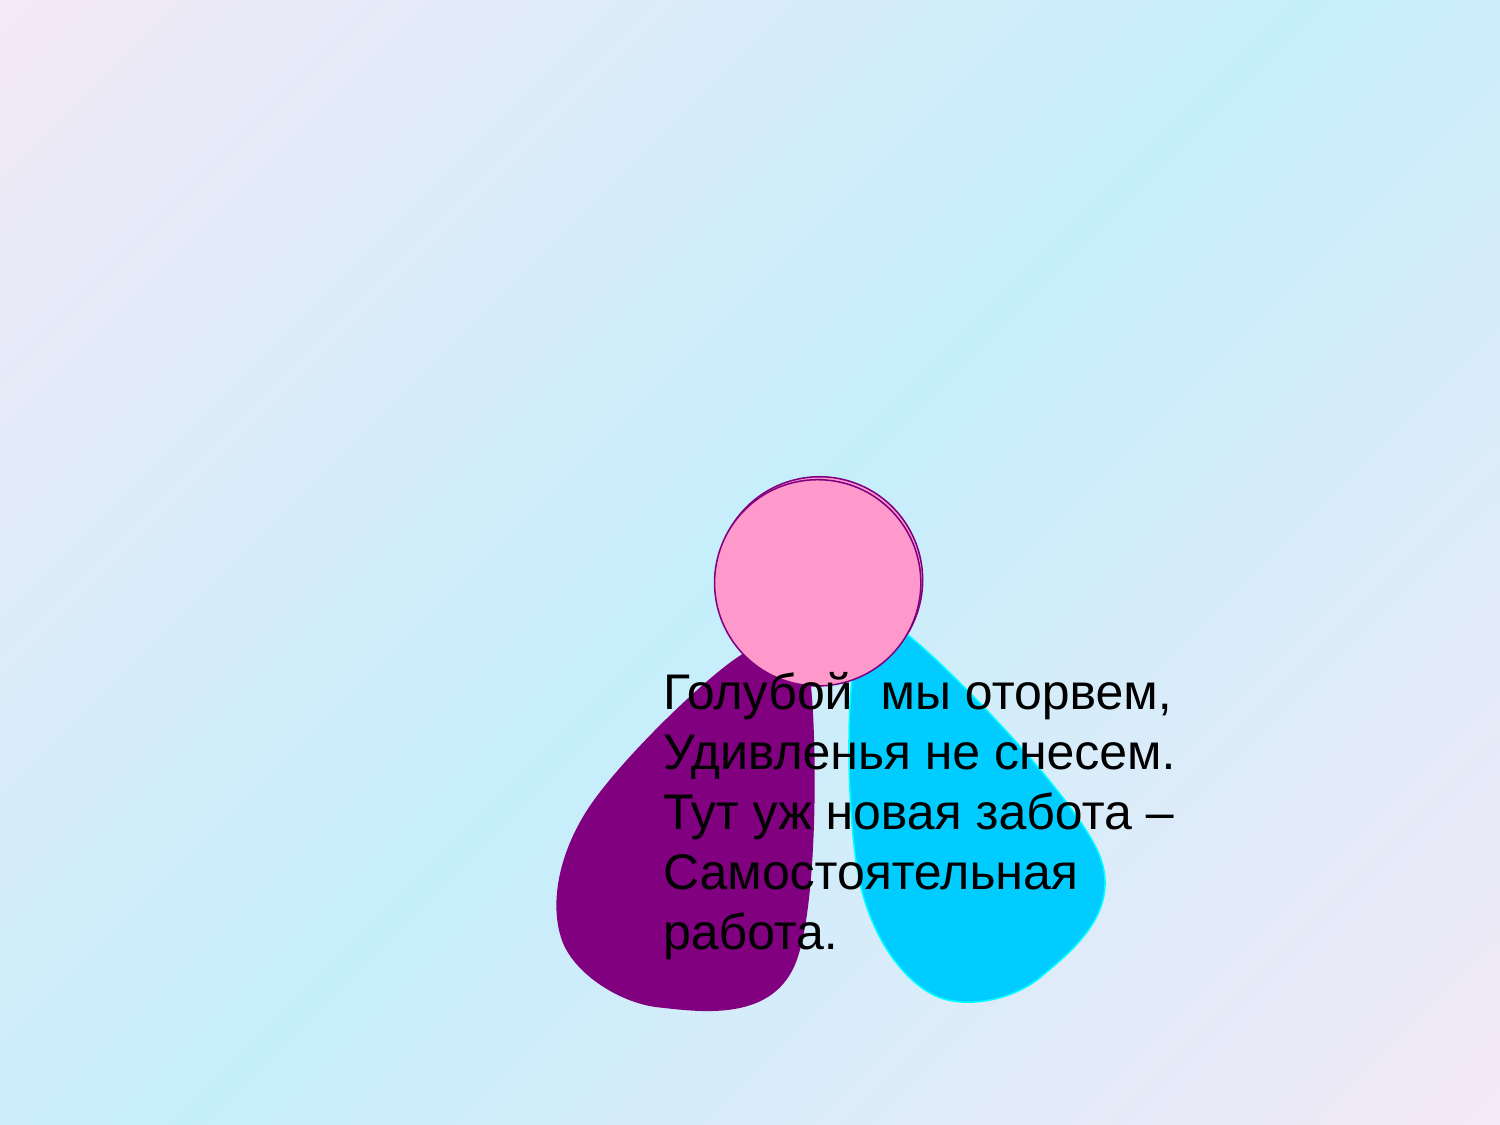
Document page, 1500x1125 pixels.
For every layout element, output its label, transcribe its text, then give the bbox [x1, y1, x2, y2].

text_box [899, 967, 1053, 1003]
text_box [896, 635, 927, 651]
text_box [557, 738, 794, 1011]
text_box [741, 476, 923, 614]
text_box Голубой мы оторвем, Удивленья не снесем. Тут уж новая забота – Самостоятельная работа. [648, 651, 1194, 967]
text_box [714, 479, 921, 651]
